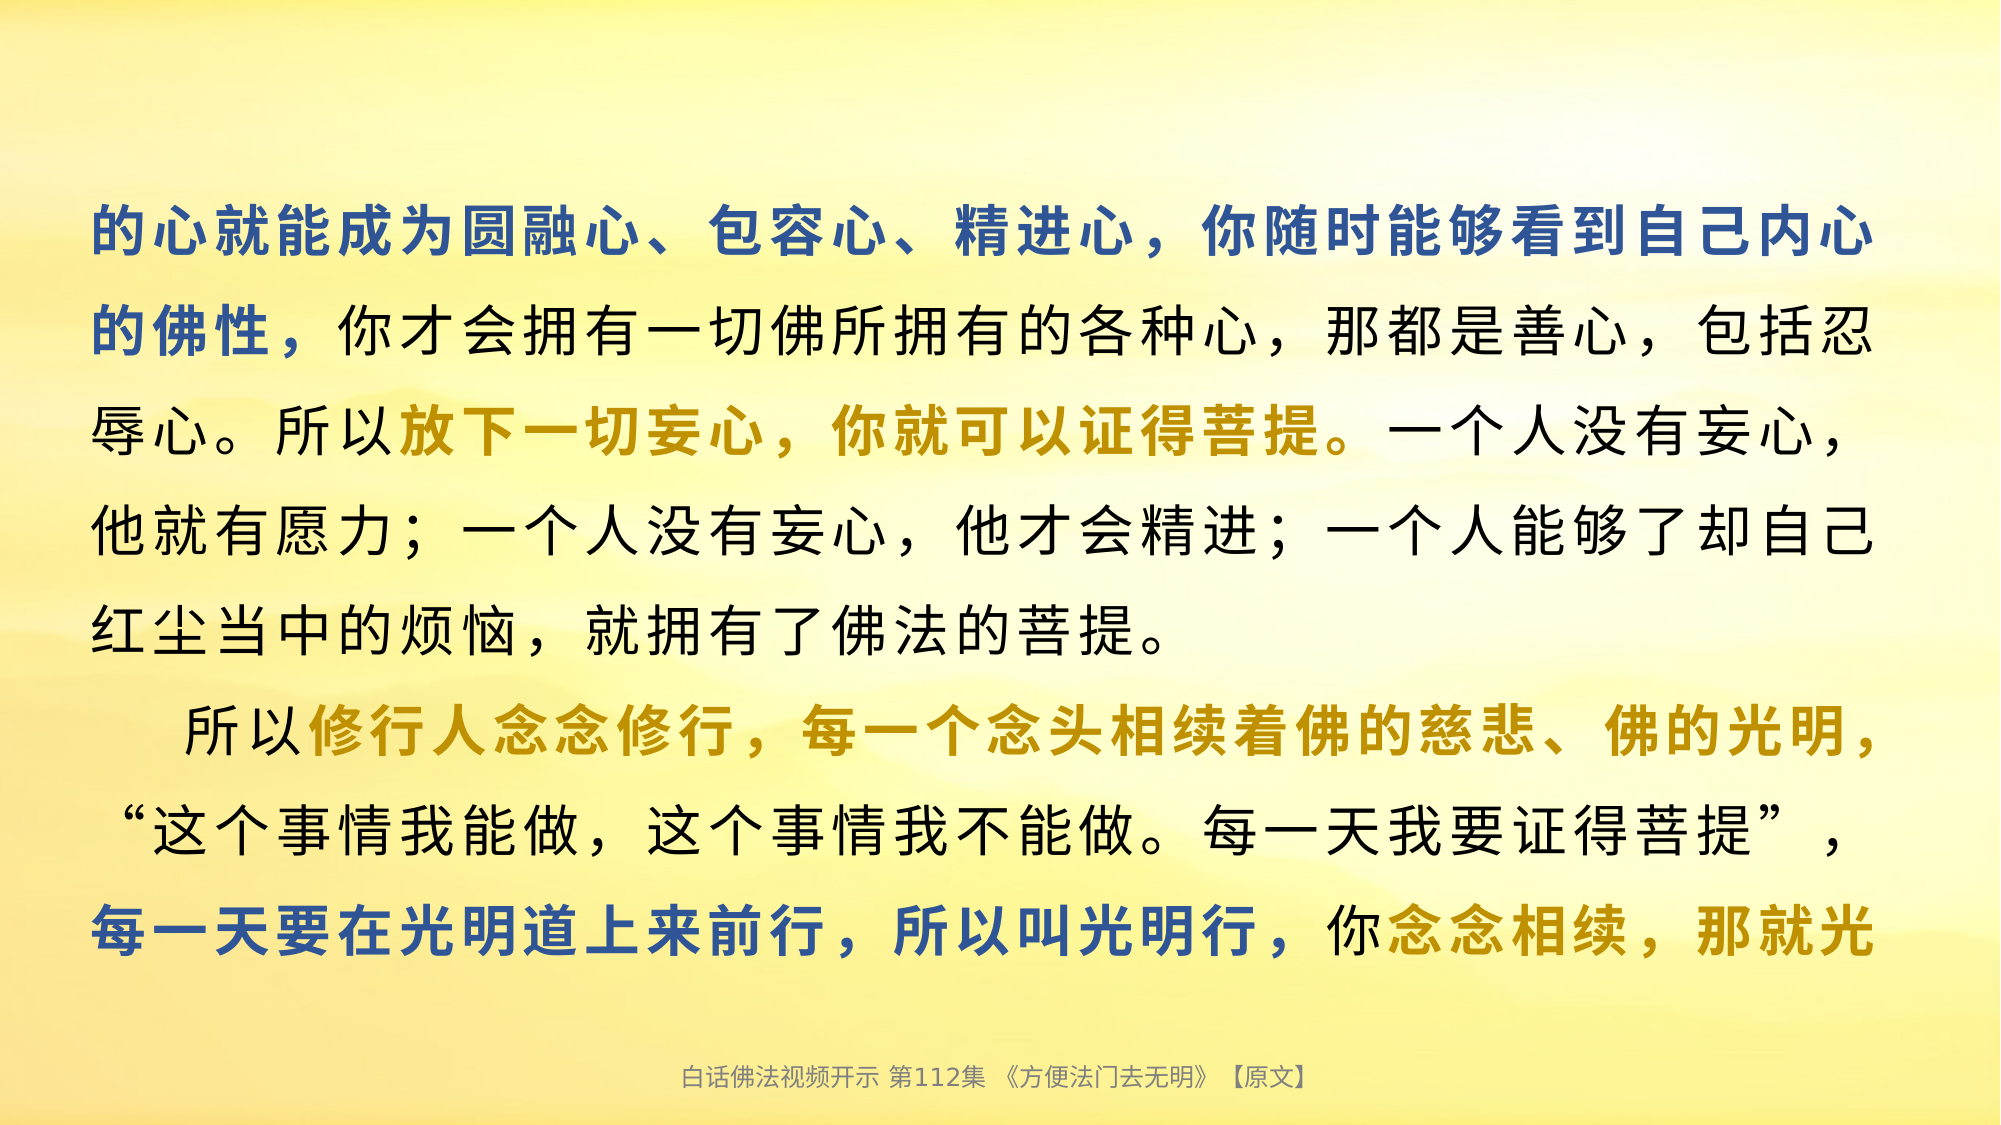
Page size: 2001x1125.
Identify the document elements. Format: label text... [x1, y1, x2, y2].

footer 白话佛法视频开示 第112集 《方便法门去无明》【原文】 [502, 1046, 1498, 1106]
title 的心就能成为圆融心、包容心、精进心，你随时能够看到自己内心的佛性，你才会拥有一切佛所拥有的各种心，那都是善心，包括忍辱心。所以放下一切妄心，你就可以证得菩提。一个人没有妄心，他就有愿力；一个人没有妄心，他才会精进；一个人能够了却自己红尘当中的烦恼，就拥有了佛法的菩提。 所以修行人念念修行，每一个念头相续着佛的慈悲、佛的光明，“这个事情我能做，这个事情我不能做。每一天我要证得菩提”，每一天要在光明道上来前行，所以叫光明行，你念念相续，那就光 [75, 115, 1925, 1010]
picture [0, 0, 2001, 1125]
